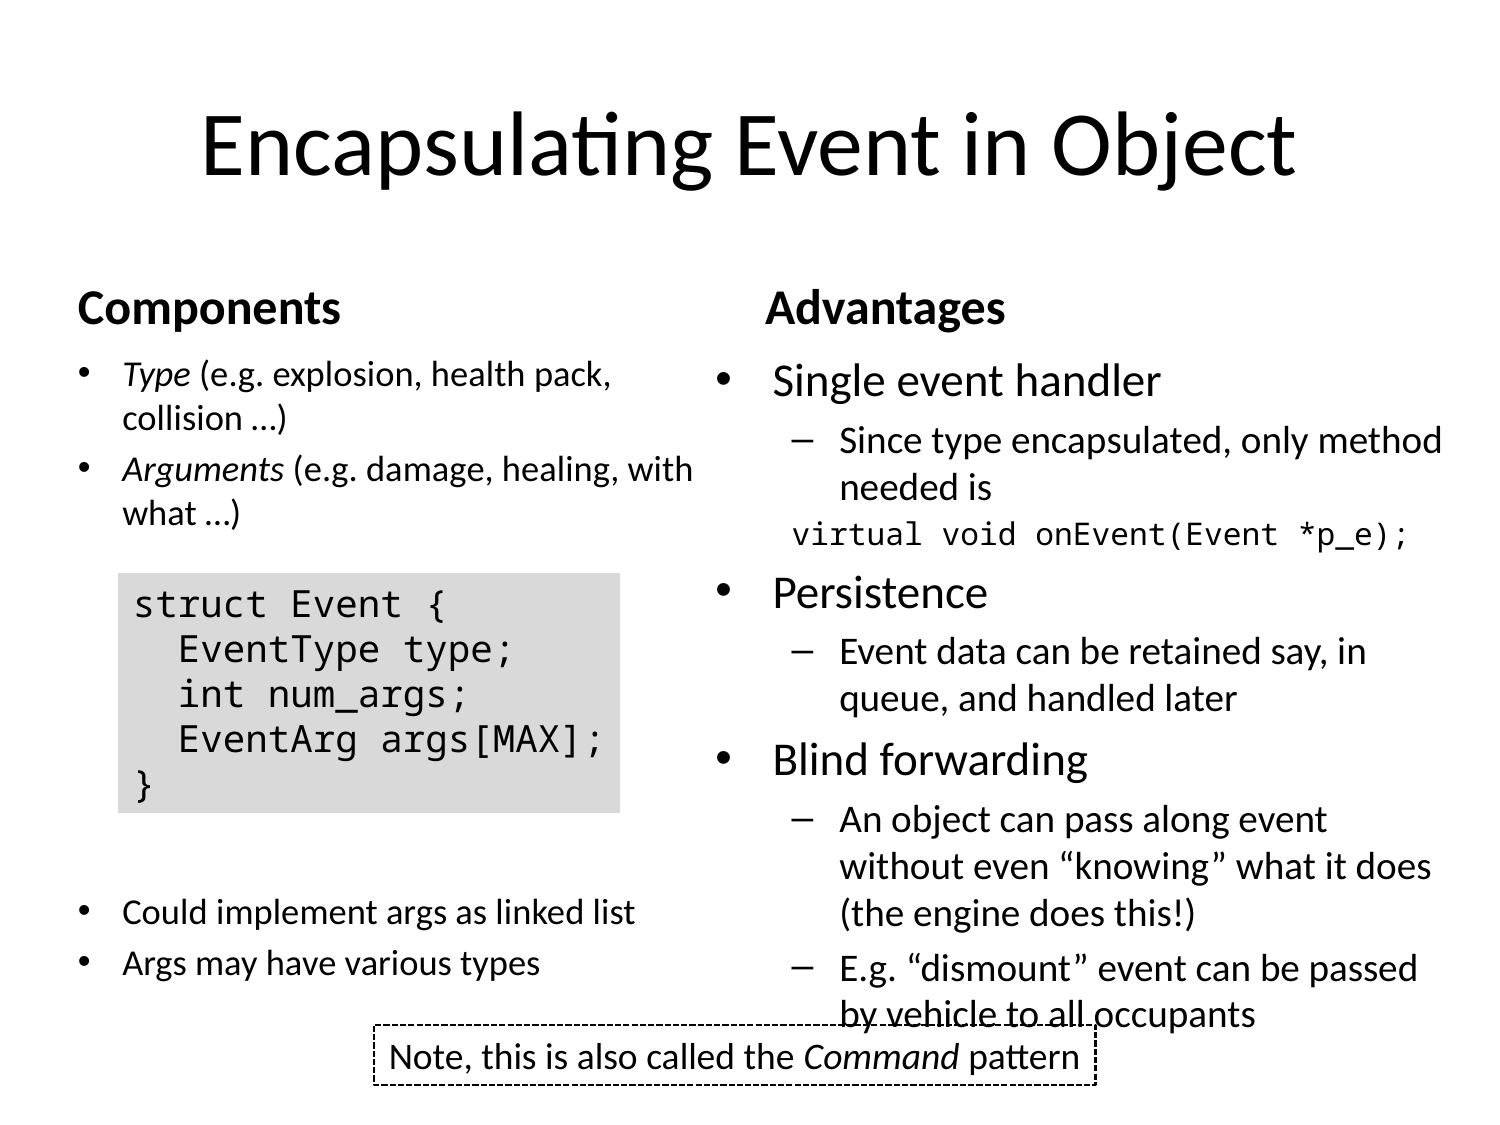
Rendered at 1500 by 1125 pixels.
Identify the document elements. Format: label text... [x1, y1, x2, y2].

list Components [63, 237, 726, 342]
list Type (e.g. explosion, health pack, collision …) Arguments (e.g. damage, healing, with what …) Could implement args as linked list Args may have various types [63, 342, 700, 991]
text_box Note, this is also called the Command pattern [374, 1024, 1096, 1085]
text_box struct Event { EventType type; int num_args; EventArg args[MAX]; } [118, 573, 621, 813]
list Advantages [750, 237, 1413, 342]
list Single event handler Since type encapsulated, only method needed is virtual void onEvent(Event *p_e); Persistence Event data can be retained say, in queue, and handled later Blind forwarding An object can pass along event without even “knowing” what it does (the engine does this!) E.g. “dismount” event can be passed by vehicle to all occupants [700, 342, 1476, 1049]
title Encapsulating Event in Object [75, 45, 1425, 233]
